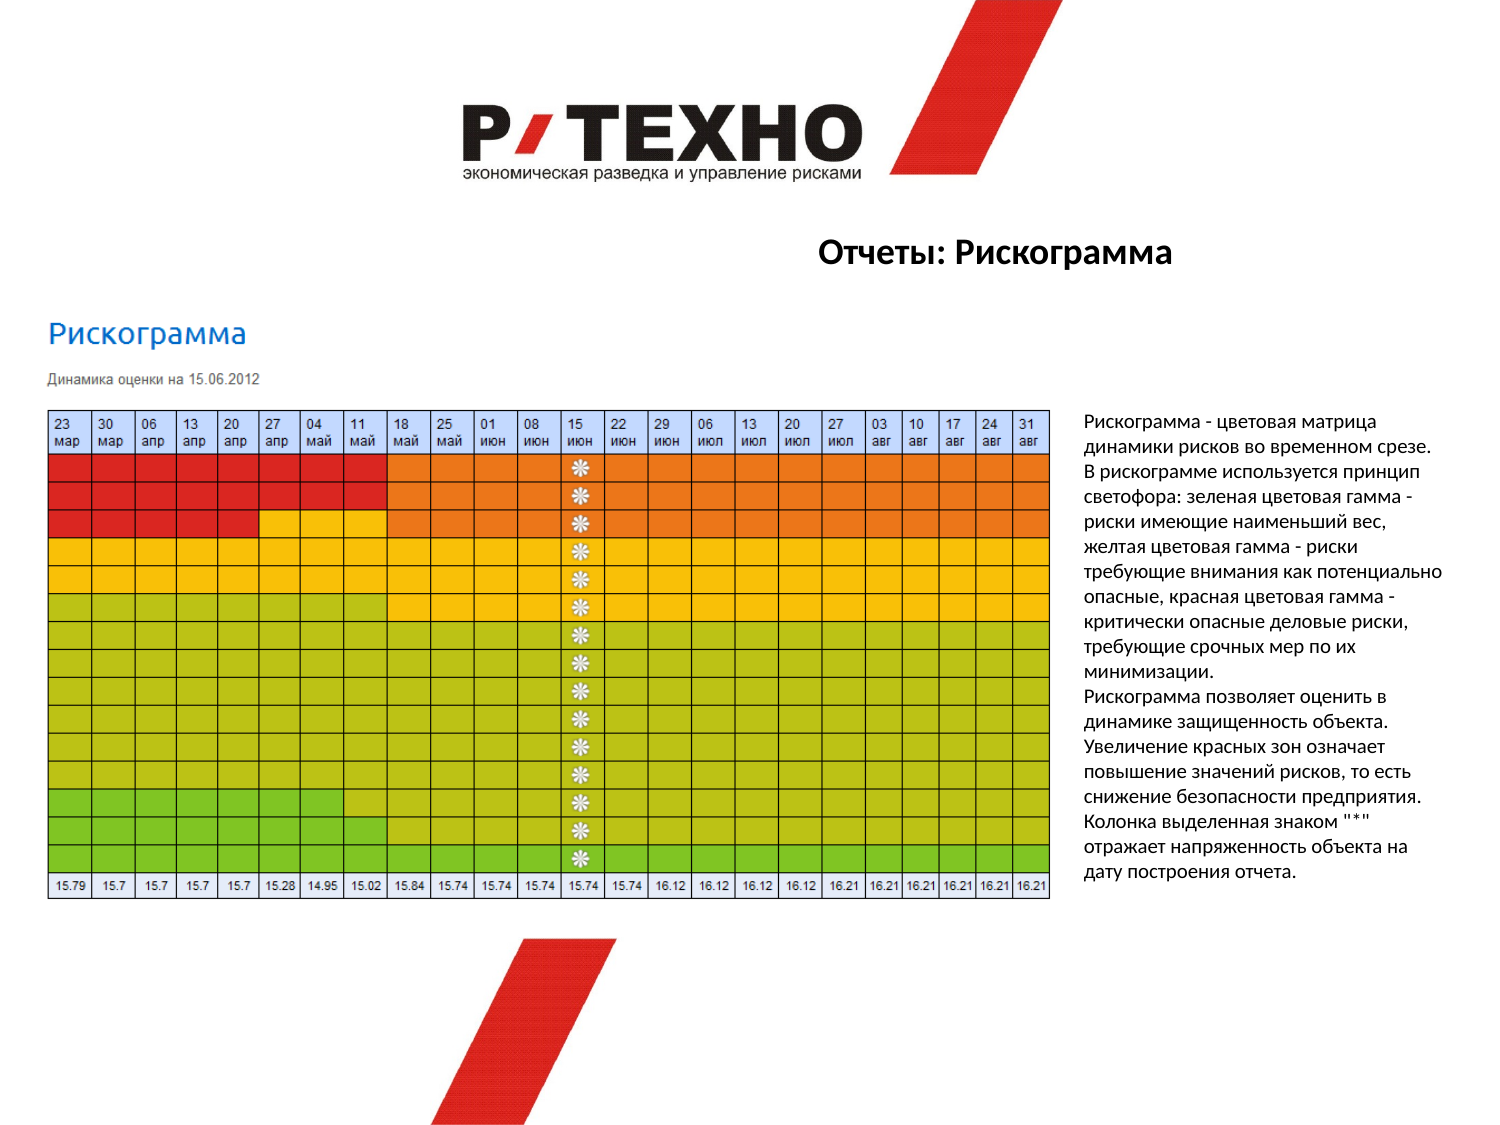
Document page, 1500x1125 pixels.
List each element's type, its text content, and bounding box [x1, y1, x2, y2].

text_box Рискограмма - цветовая матрица динамики рисков во временном срезе. В рискограмме используется принцип светофора: зеленая цветовая гамма - риски имеющие наименьший вес, желтая цветовая гамма - риски требующие внимания как потенциально опасные, красная цветовая гамма - критически опасные деловые риски, требующие срочных мер по их минимизации. Рискограмма позволяет оценить в динамике защищенность объекта. Увеличение красных зон означает повышение значений рисков, то есть снижение безопасности предприятия. Колонка выделенная знаком "*" отражает напряженность объекта на дату построения отчета. [1074, 400, 1465, 890]
text_box Отчеты: Рискограмма [803, 219, 1189, 280]
picture [64, 0, 1064, 186]
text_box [40, 314, 1069, 937]
picture [430, 936, 1500, 1125]
